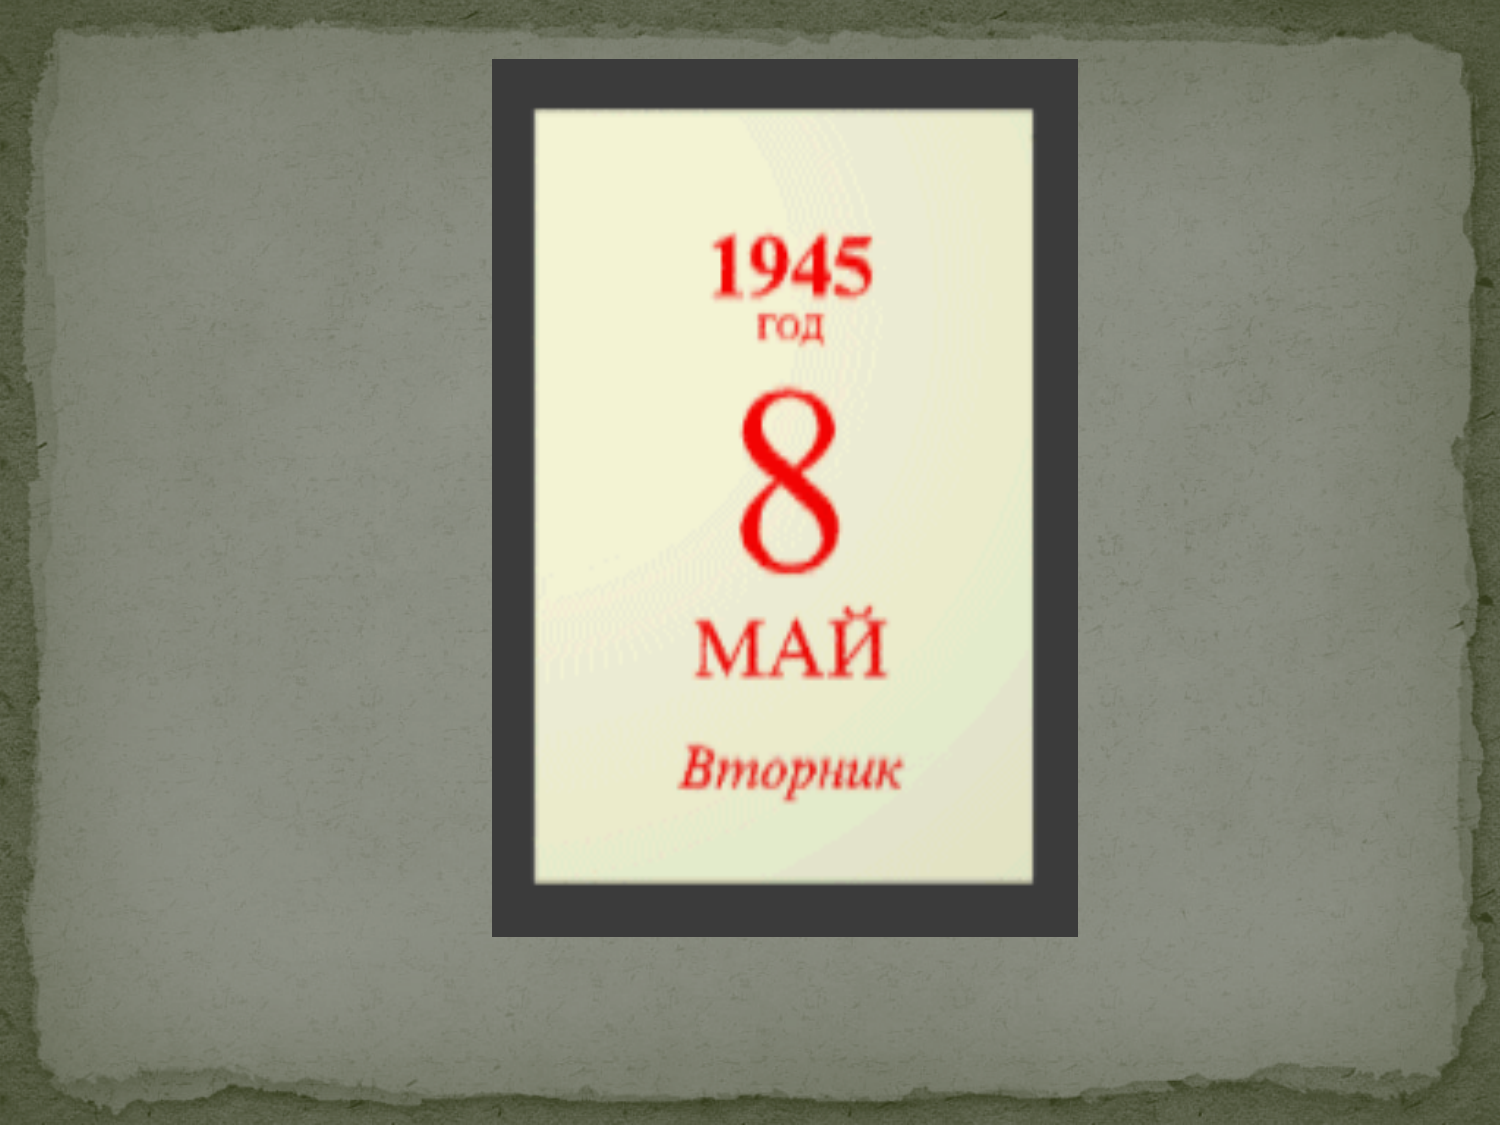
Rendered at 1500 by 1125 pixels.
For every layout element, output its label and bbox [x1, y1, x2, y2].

text_box [495, 61, 1077, 935]
